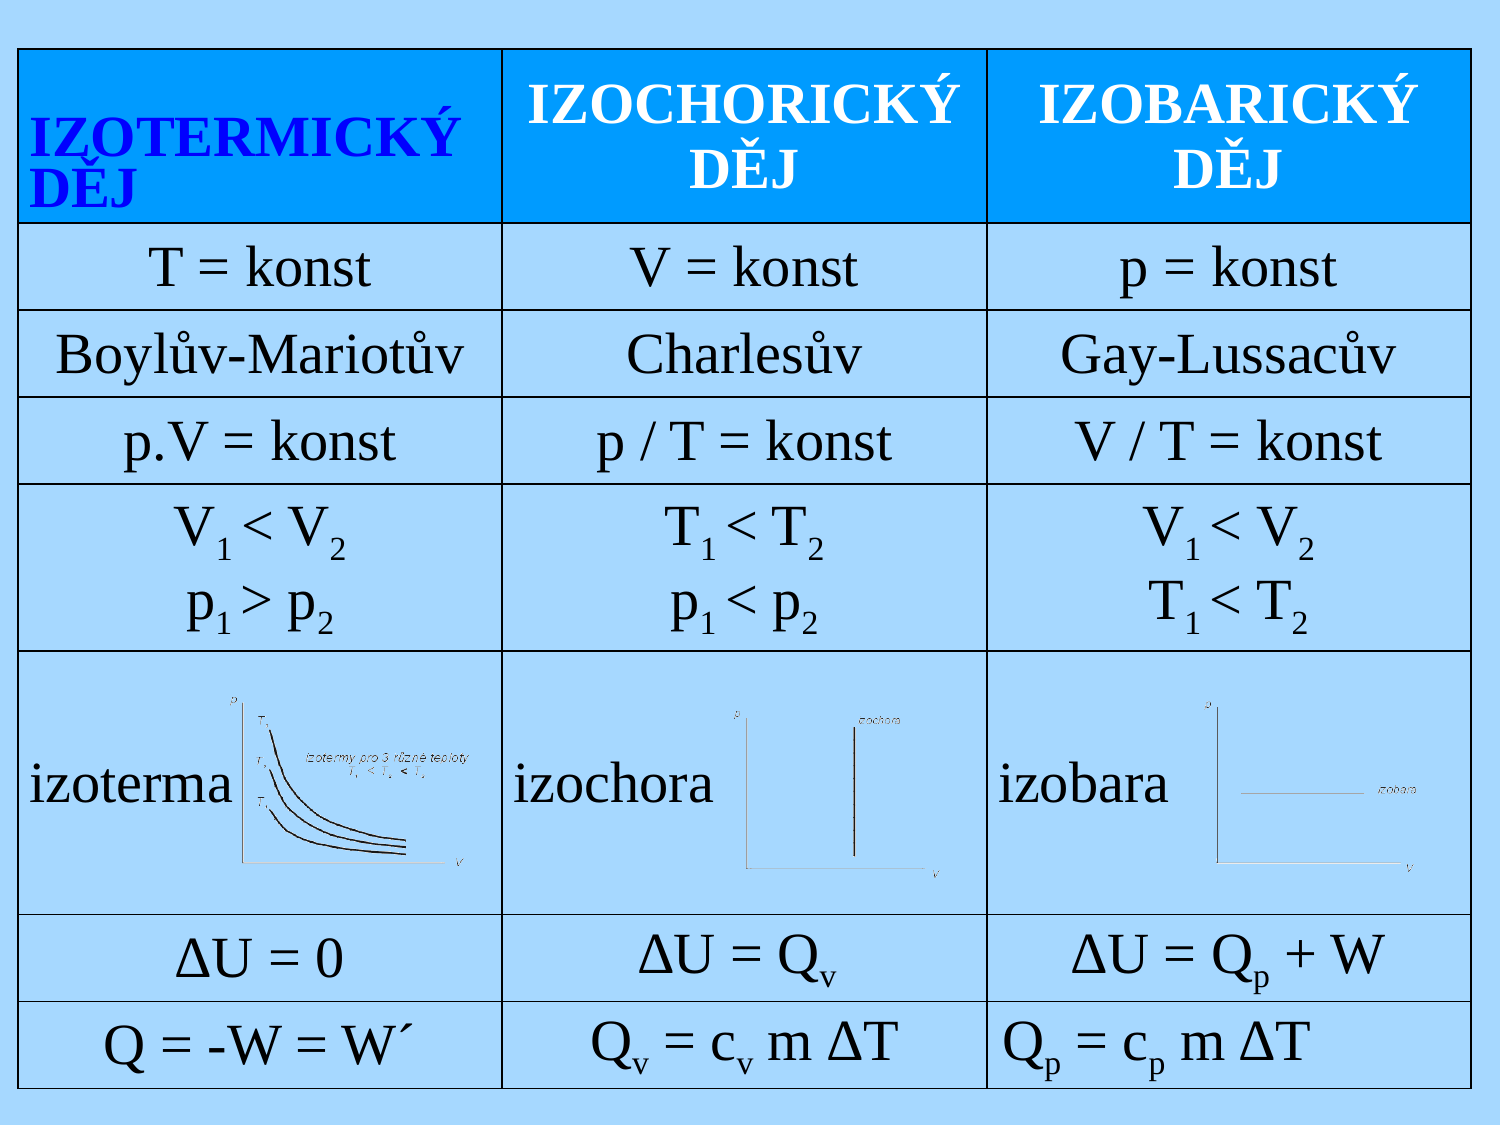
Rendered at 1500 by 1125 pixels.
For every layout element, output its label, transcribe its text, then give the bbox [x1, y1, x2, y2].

table_cell ∆U = Qp + W [988, 915, 1470, 1001]
table_cell V1 < V2 T1 < T2 [988, 485, 1470, 650]
table_cell Charlesův [503, 311, 986, 396]
table_cell T = konst [19, 224, 501, 309]
table_header IZOTERMICKÝ DĚJ [19, 50, 501, 222]
picture [1187, 686, 1440, 897]
table_cell izochora [503, 652, 986, 914]
table_cell izoterma [19, 652, 501, 914]
table_cell p / T = konst [503, 398, 986, 483]
table_cell ∆U = 0 [19, 915, 501, 1001]
table_cell Q = -W = W´ [19, 1002, 501, 1088]
table_cell T1 < T2 p1 < p2 [503, 485, 986, 650]
table_cell Boylův-Mariotův [19, 311, 501, 396]
picture [720, 702, 955, 891]
table_header IZOCHORICKÝ DĚJ [503, 50, 986, 222]
table_header IZOBARICKÝ DĚJ [988, 50, 1470, 222]
table_cell Qp = cp m ∆T [988, 1002, 1470, 1088]
table_cell V1 < V2 p1 > p2 [19, 485, 501, 650]
table_cell Gay-Lussacův [988, 311, 1470, 396]
table_cell p.V = konst [19, 398, 501, 483]
table_cell izobara [988, 652, 1470, 914]
table_cell ∆U = Qv [503, 915, 986, 1001]
table_cell p = konst [988, 224, 1470, 309]
table_cell V / T = konst [988, 398, 1470, 483]
table_cell V = konst [503, 224, 986, 309]
picture [224, 693, 474, 879]
table_cell Qv = cv m ∆T [503, 1002, 986, 1088]
